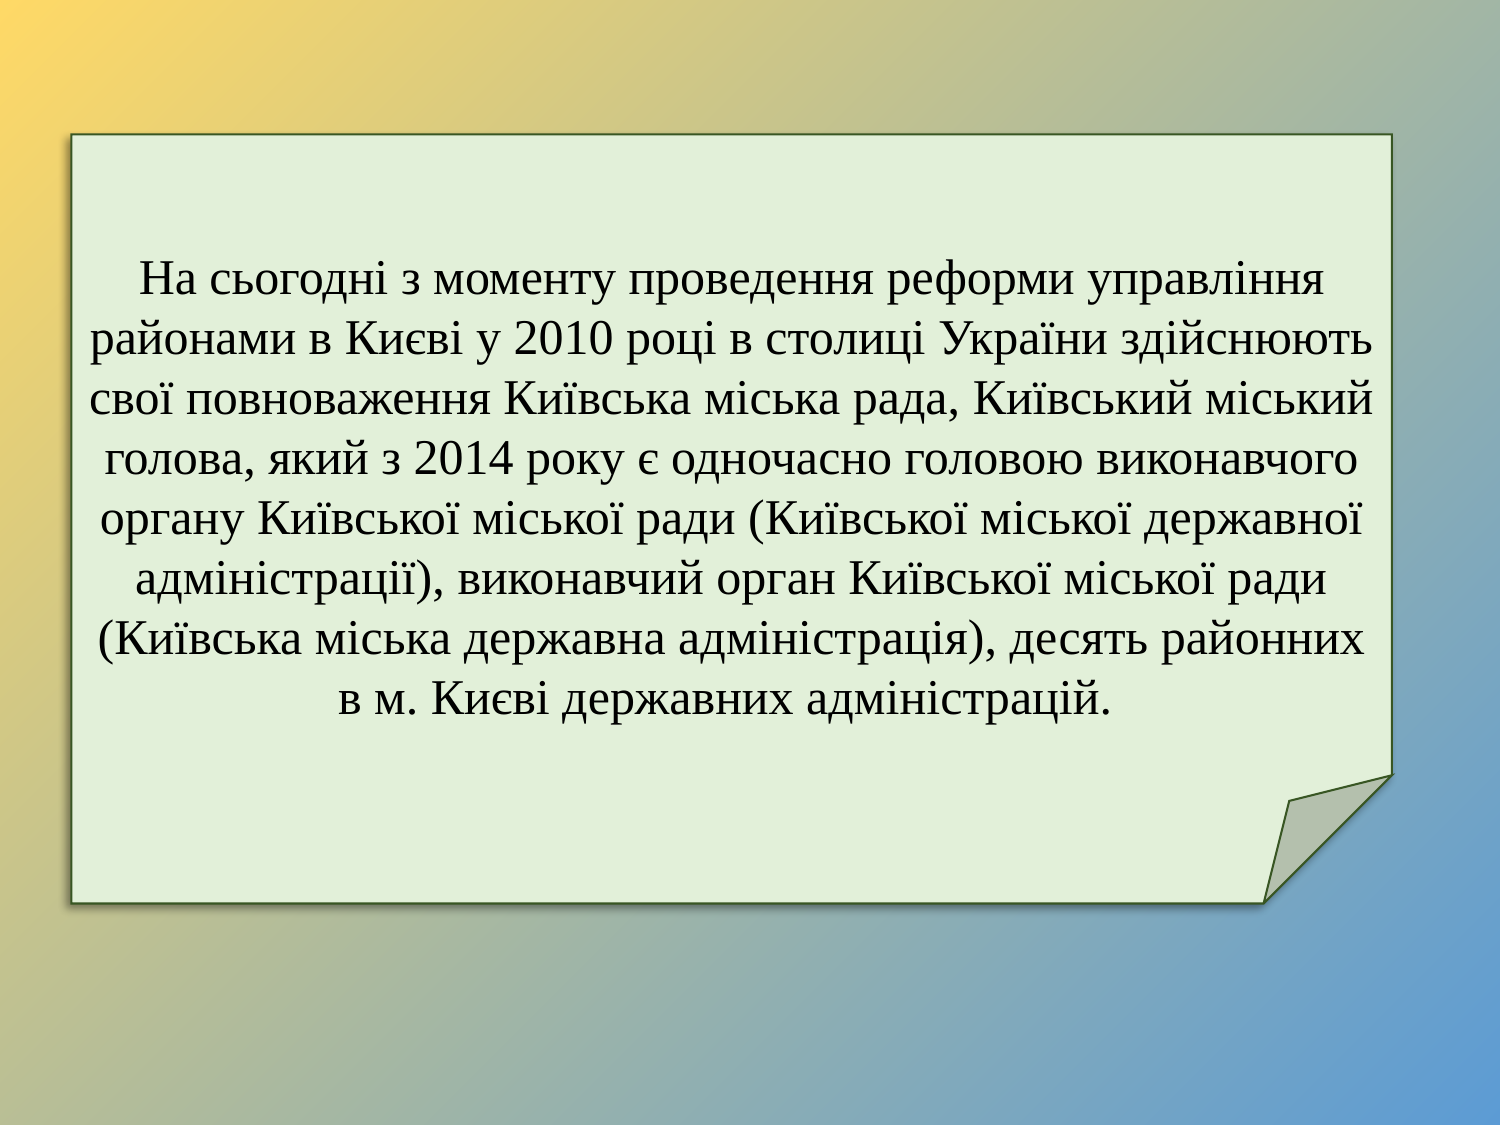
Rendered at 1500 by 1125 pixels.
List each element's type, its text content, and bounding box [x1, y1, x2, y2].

text_box На сьогодні з моменту проведення реформи управління районами в Києві у 2010 році в столиці України здійснюють свої повноваження Київська міська рада, Київський міський голова, який з 2014 року є одночасно головою виконавчого органу Київської міської ради (Київської міської державної адміністрації), виконавчий орган Київської міської ради (Київська міська державна адміністрація), десять районних в м. Києві державних адміністрацій. [70, 133, 1396, 905]
